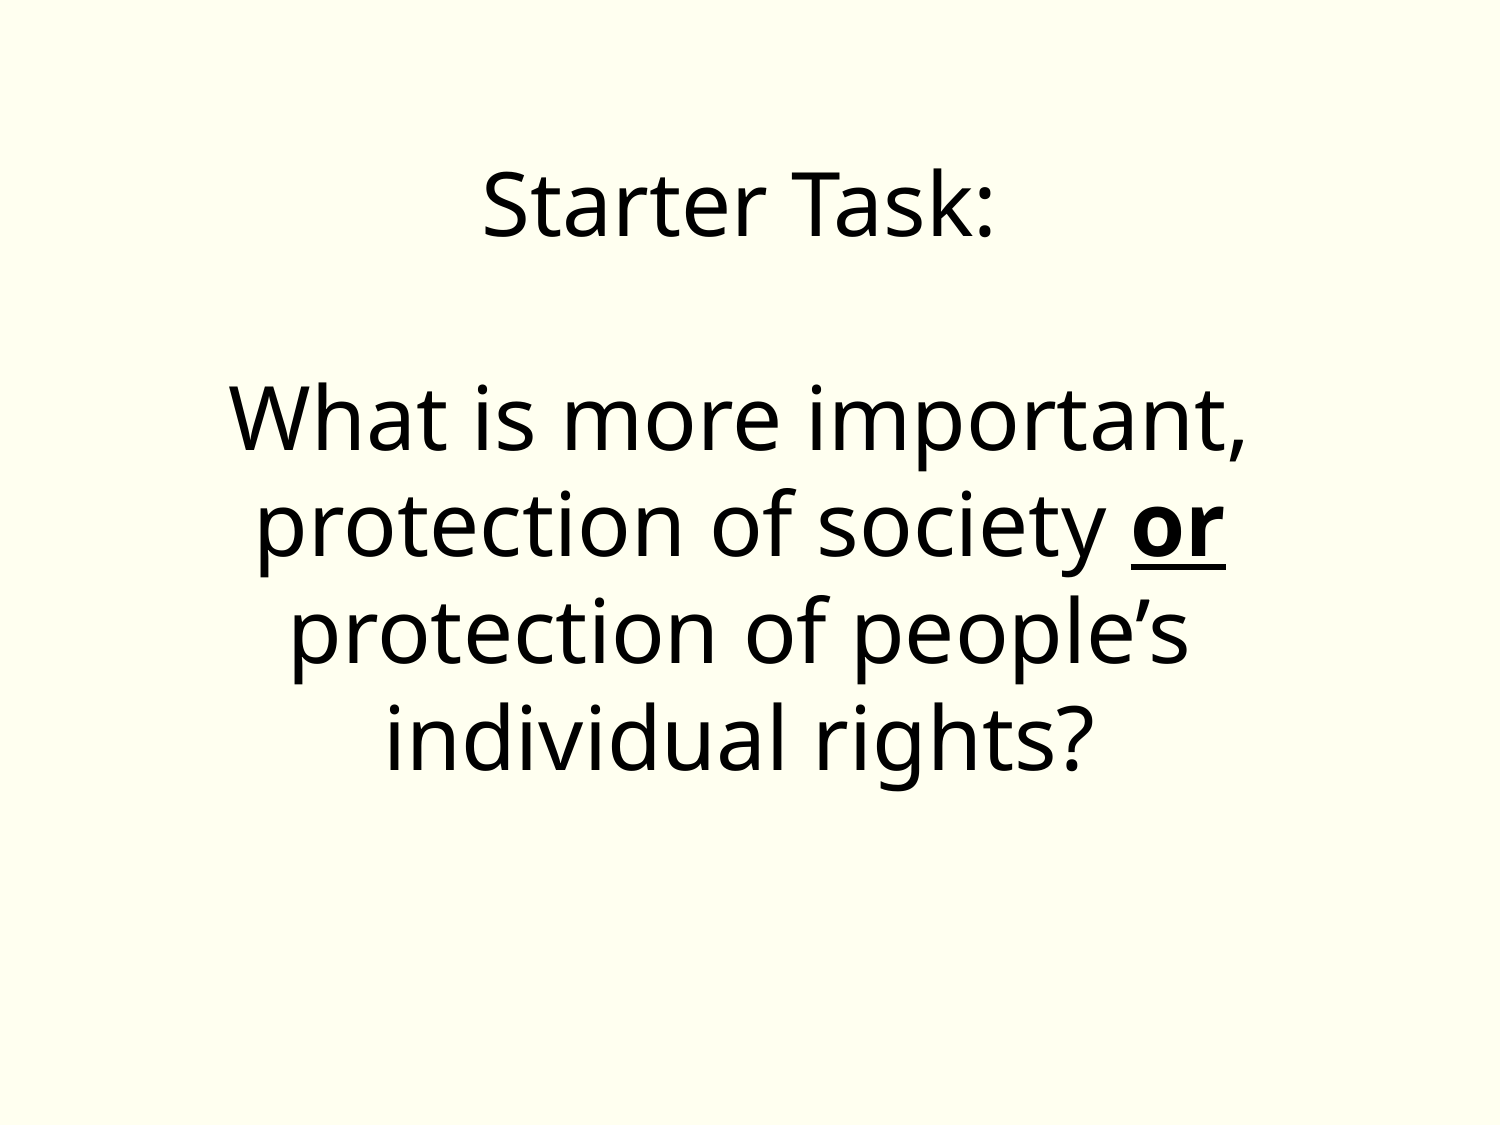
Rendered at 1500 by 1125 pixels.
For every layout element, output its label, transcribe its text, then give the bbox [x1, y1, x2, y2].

title Starter Task: What is more important, protection of society or protection of people’s individual rights? [76, 137, 1404, 799]
